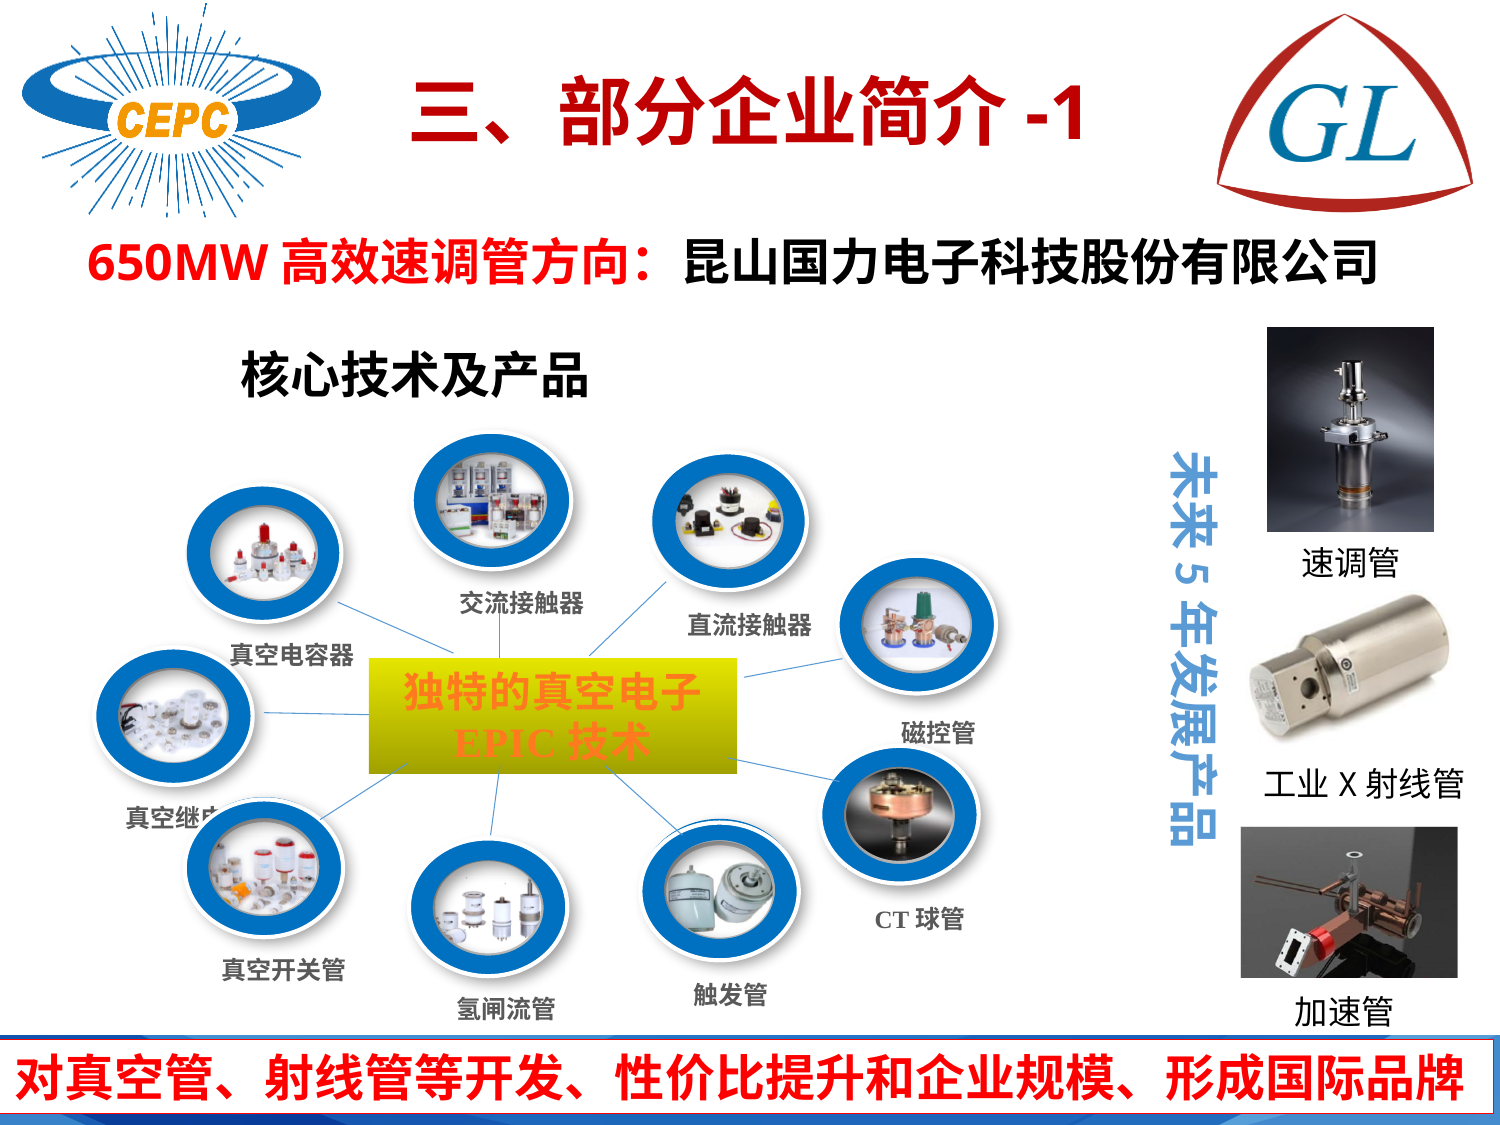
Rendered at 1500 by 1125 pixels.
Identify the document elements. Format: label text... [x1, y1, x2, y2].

picture [1234, 1035, 1279, 1039]
picture [1267, 327, 1434, 532]
text_box 加速管 [1279, 983, 1410, 1039]
text_box 未来5年发展产品 [1142, 435, 1234, 1039]
text_box 速调管 [1286, 534, 1500, 590]
title 三、部分企业简介-1 [103, 59, 1196, 172]
picture [1244, 590, 1454, 748]
text_box 对真空管、射线管等开发、性价比提升和企业规模、形成国际品牌 [0, 1039, 1494, 1114]
text_box 核心技术及产品 [144, 334, 686, 399]
text_box 工业X射线管 [1248, 755, 1481, 811]
picture [0, 0, 344, 248]
picture [1240, 826, 1458, 978]
picture [0, 1035, 1142, 1039]
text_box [32, 399, 1050, 1031]
list 650MW高效速调管方向：昆山国力电子科技股份有限公司 [42, 217, 1425, 310]
picture [0, 1035, 1500, 1125]
picture [1196, 0, 1494, 232]
